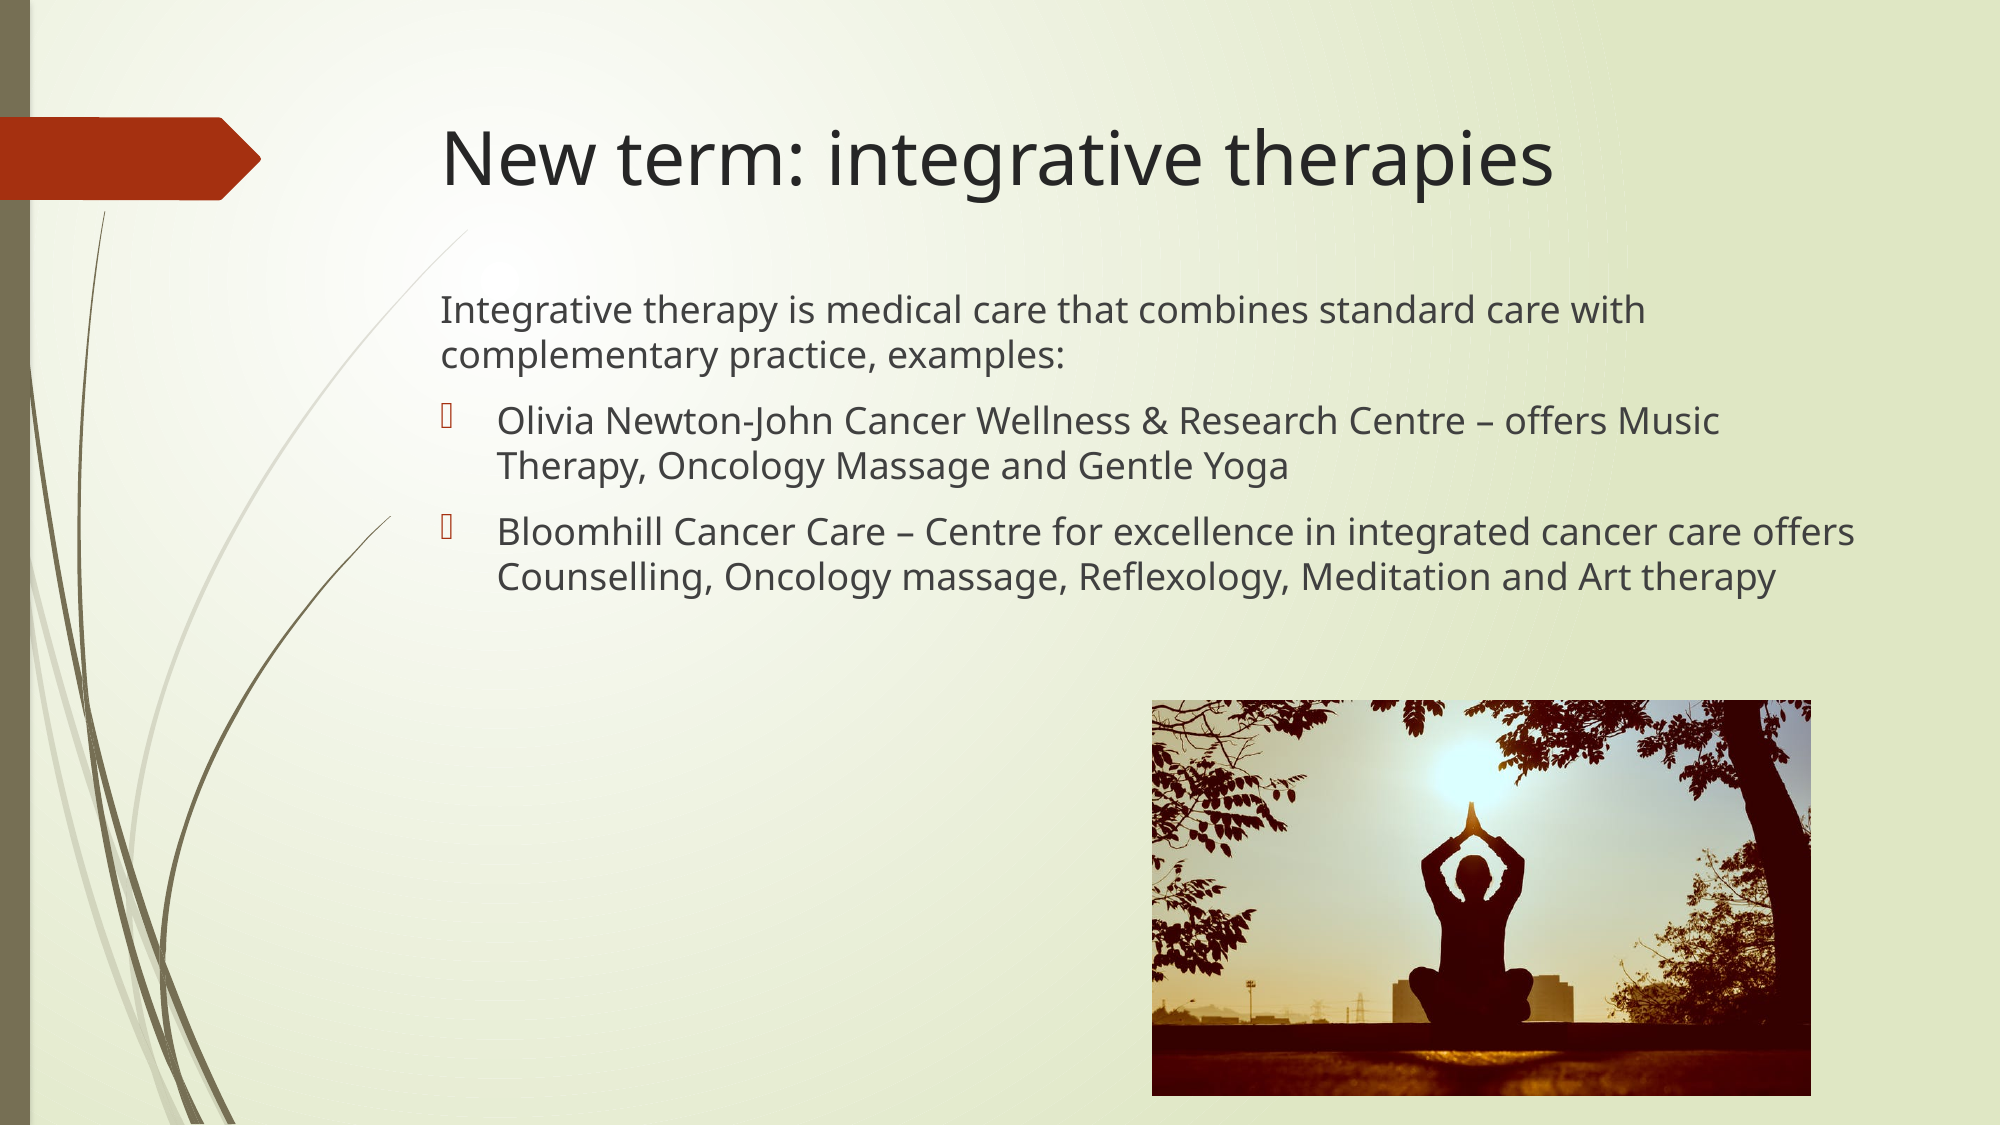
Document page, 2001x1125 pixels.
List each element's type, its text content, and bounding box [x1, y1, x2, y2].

picture [1152, 700, 1812, 1097]
title New term: integrative therapies [425, 102, 1888, 278]
list Integrative therapy is medical care that combines standard care with complementary practice, examples: Olivia Newton-John Cancer Wellness & Research Centre – offers Music Therapy, Oncology Massage and Gentle Yoga Bloomhill Cancer Care – Centre for excellence in integrated cancer care offers Counselling, Oncology massage, Reflexology, Meditation and Art therapy [425, 278, 1888, 899]
